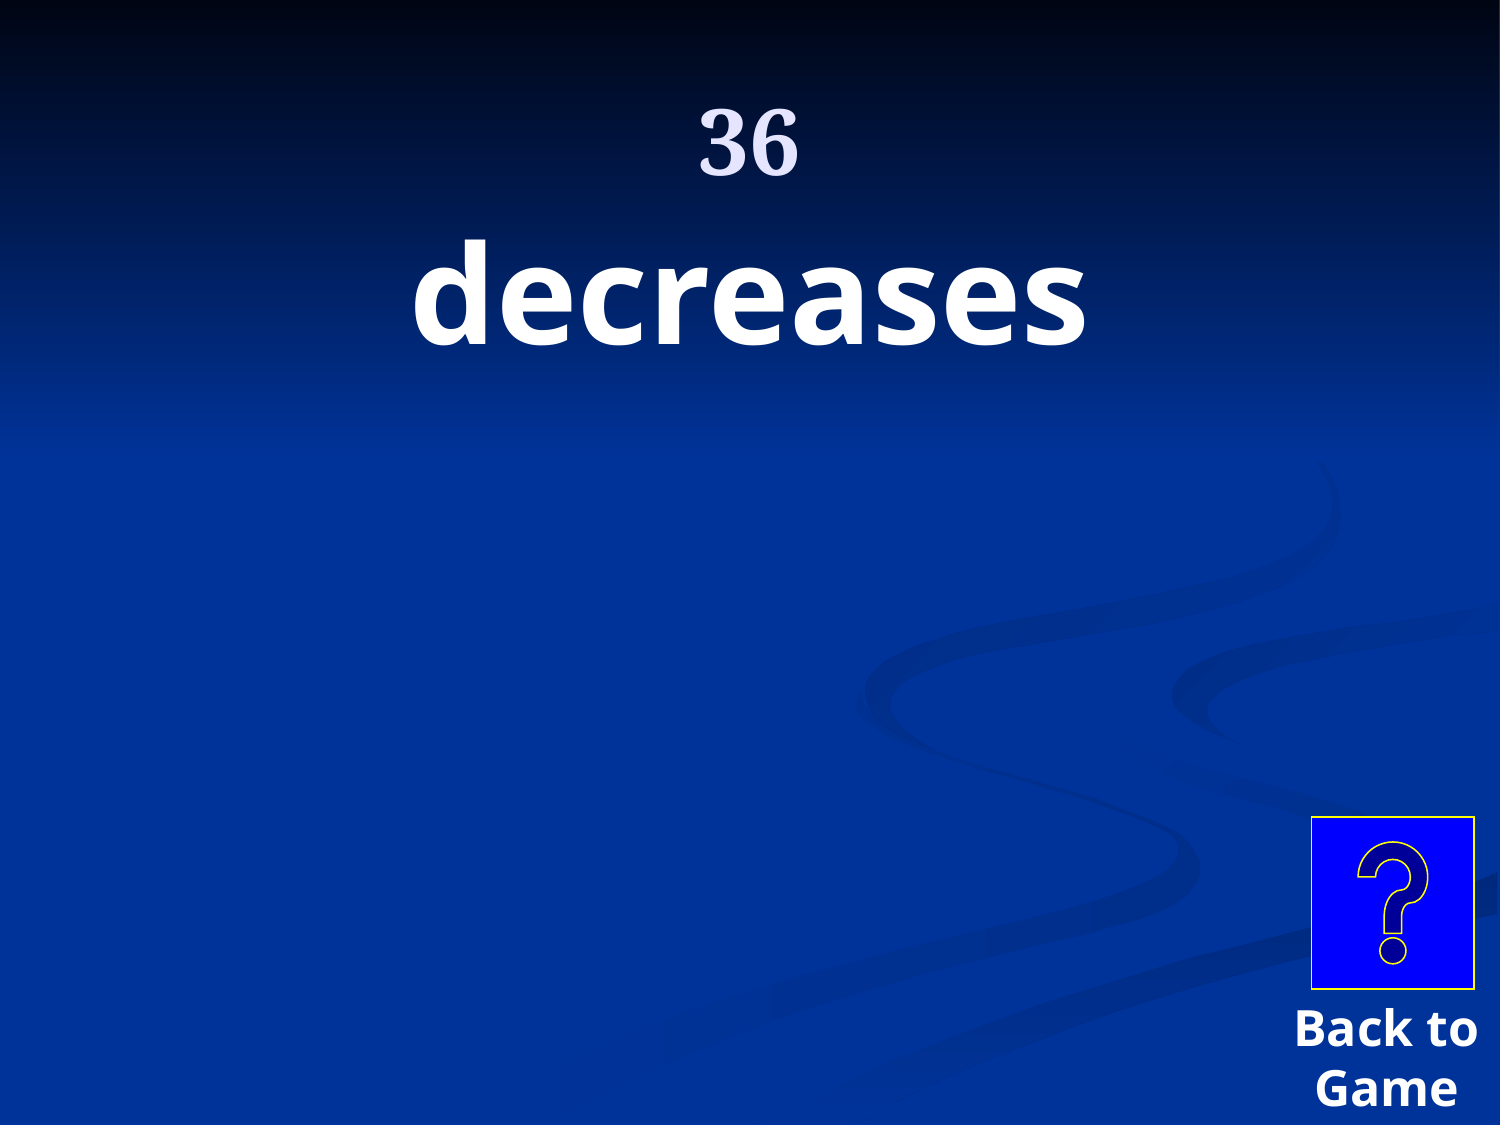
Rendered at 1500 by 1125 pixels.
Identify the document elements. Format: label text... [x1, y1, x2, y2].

title 36 [75, 45, 1425, 233]
text_box Back to Game [1274, 988, 1500, 1124]
text_box [1311, 817, 1475, 988]
text_box decreases [0, 199, 1500, 663]
